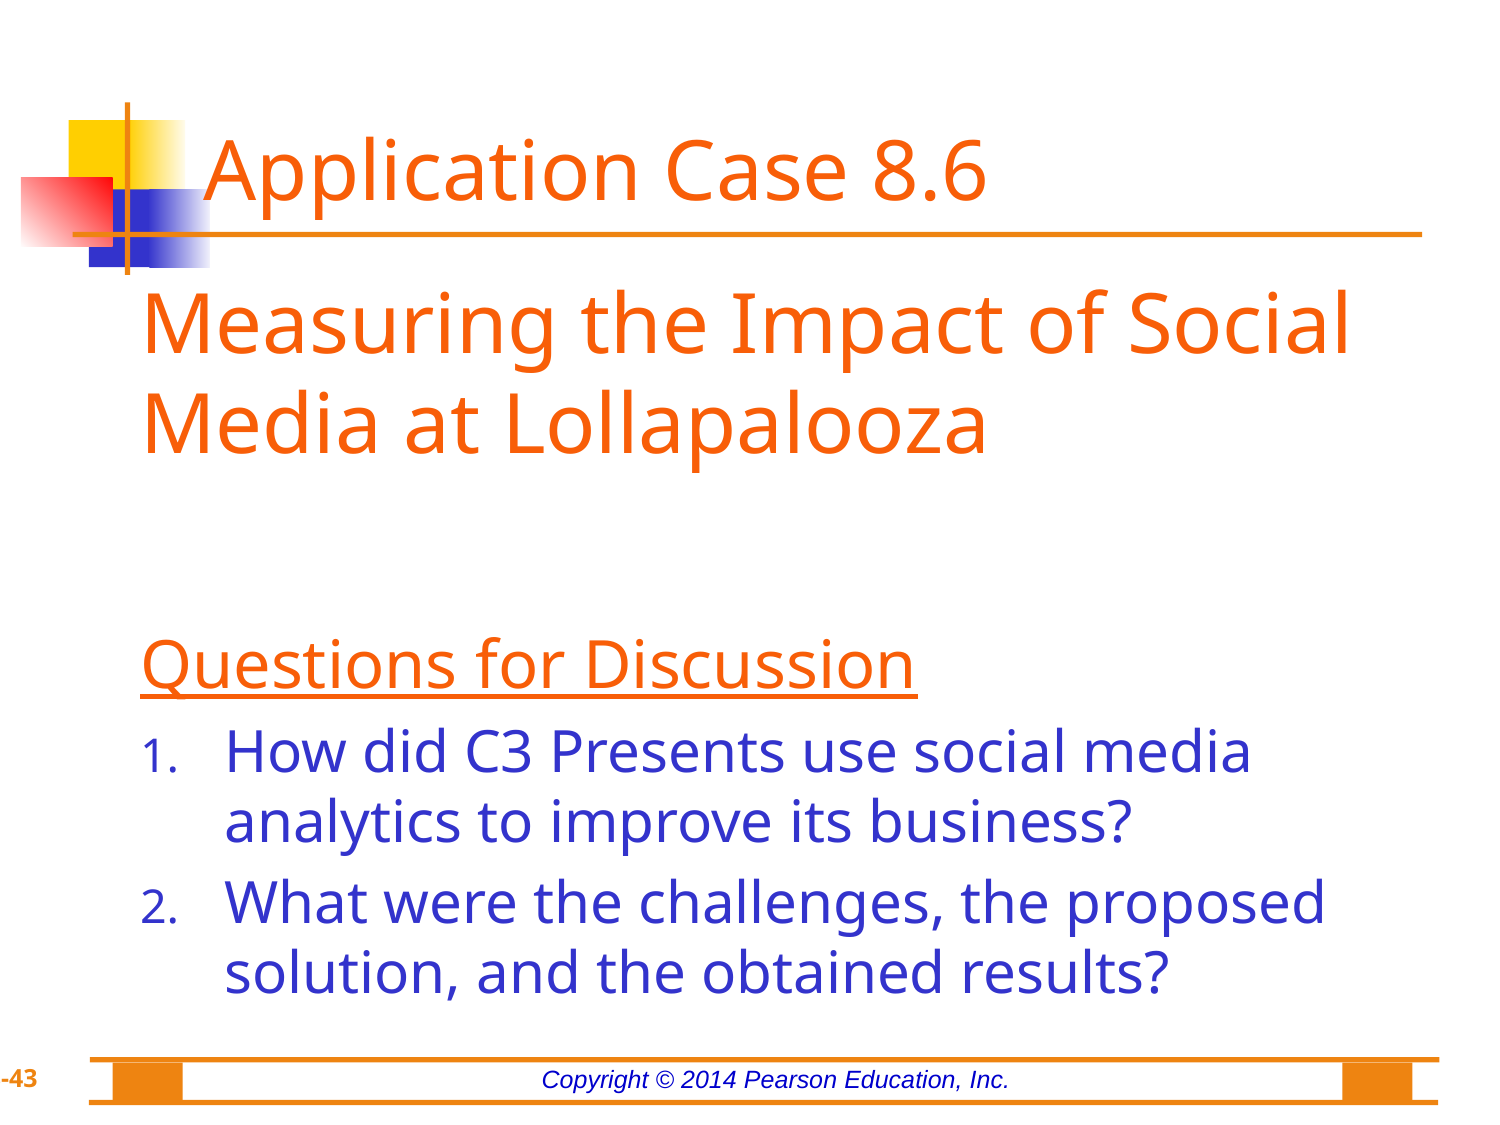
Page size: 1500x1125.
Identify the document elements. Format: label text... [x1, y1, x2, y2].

title Application Case 8.6 [188, 37, 1468, 226]
list Measuring the Impact of Social Media at Lollapalooza Questions for Discussion How did C3 Presents use social media analytics to improve its business? What were the challenges, the proposed solution, and the obtained results? [124, 262, 1470, 1051]
